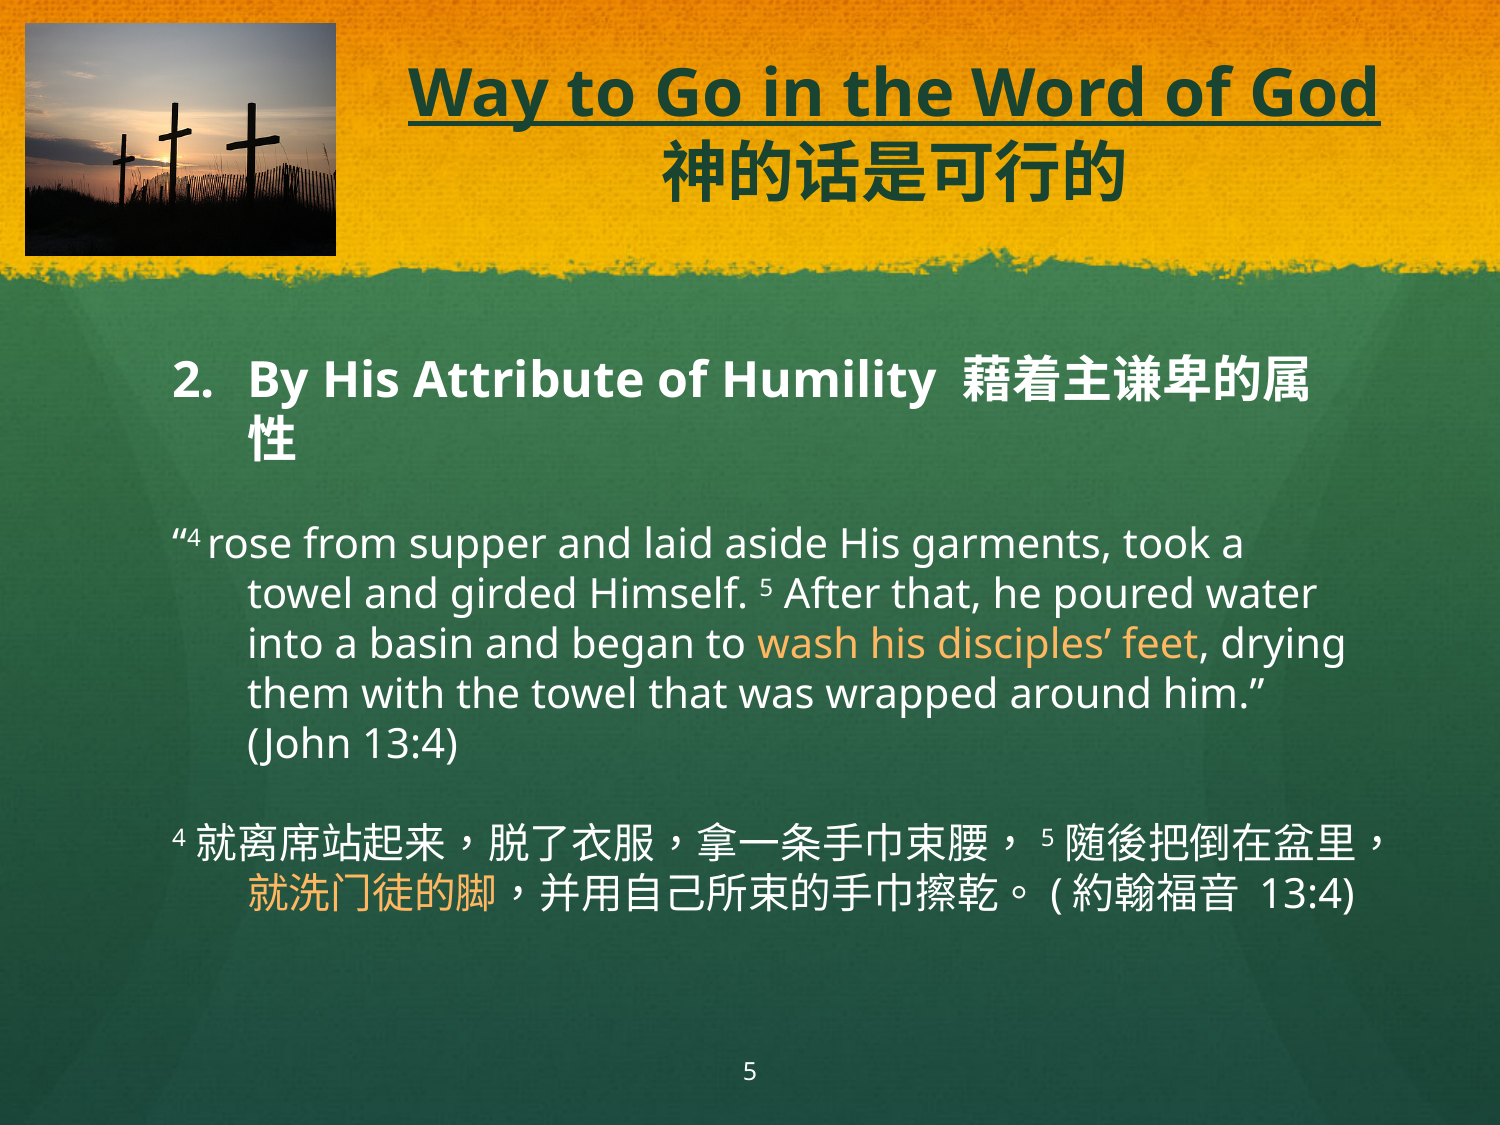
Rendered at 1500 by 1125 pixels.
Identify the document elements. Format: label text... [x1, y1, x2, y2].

list [125, 339, 1375, 1026]
text_box 2. By His Attribute of Humility 藉着主谦卑的属性 “4 rose from supper and laid aside His garments, took a towel and girded Himself. 5 After that, he poured water into a basin and began to wash his disciples’ feet, drying them with the towel that was wrapped around him.” (John 13:4) 4就离席站起来，脱了衣服，拿一条手巾束腰，5随後把倒在盆里，就洗门徒的脚，并用自己所束的手巾擦乾。(約翰福音 13:4) [157, 339, 1375, 1025]
title Way to Go in the Word of God 神的话是可行的 [351, 13, 1444, 246]
picture [0, 0, 1500, 1125]
slide_number 5 [706, 1042, 794, 1103]
